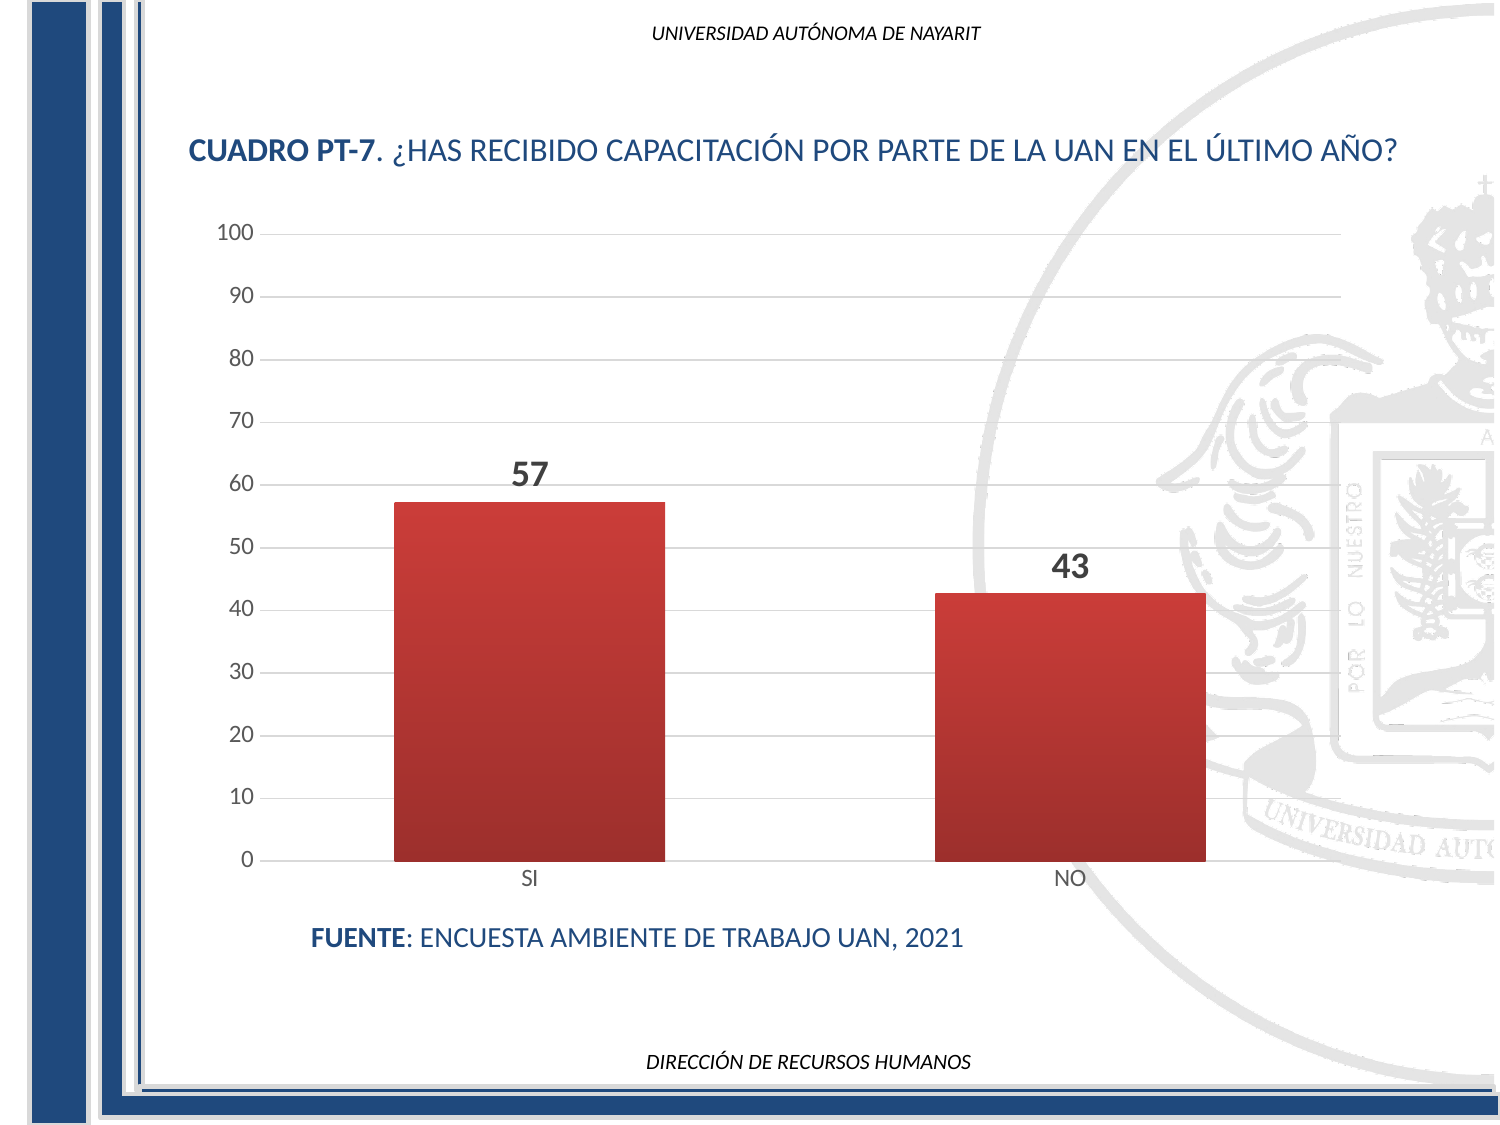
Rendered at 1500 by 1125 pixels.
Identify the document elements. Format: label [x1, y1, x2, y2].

text_box [29, 0, 1500, 1125]
chart [192, 207, 1365, 907]
